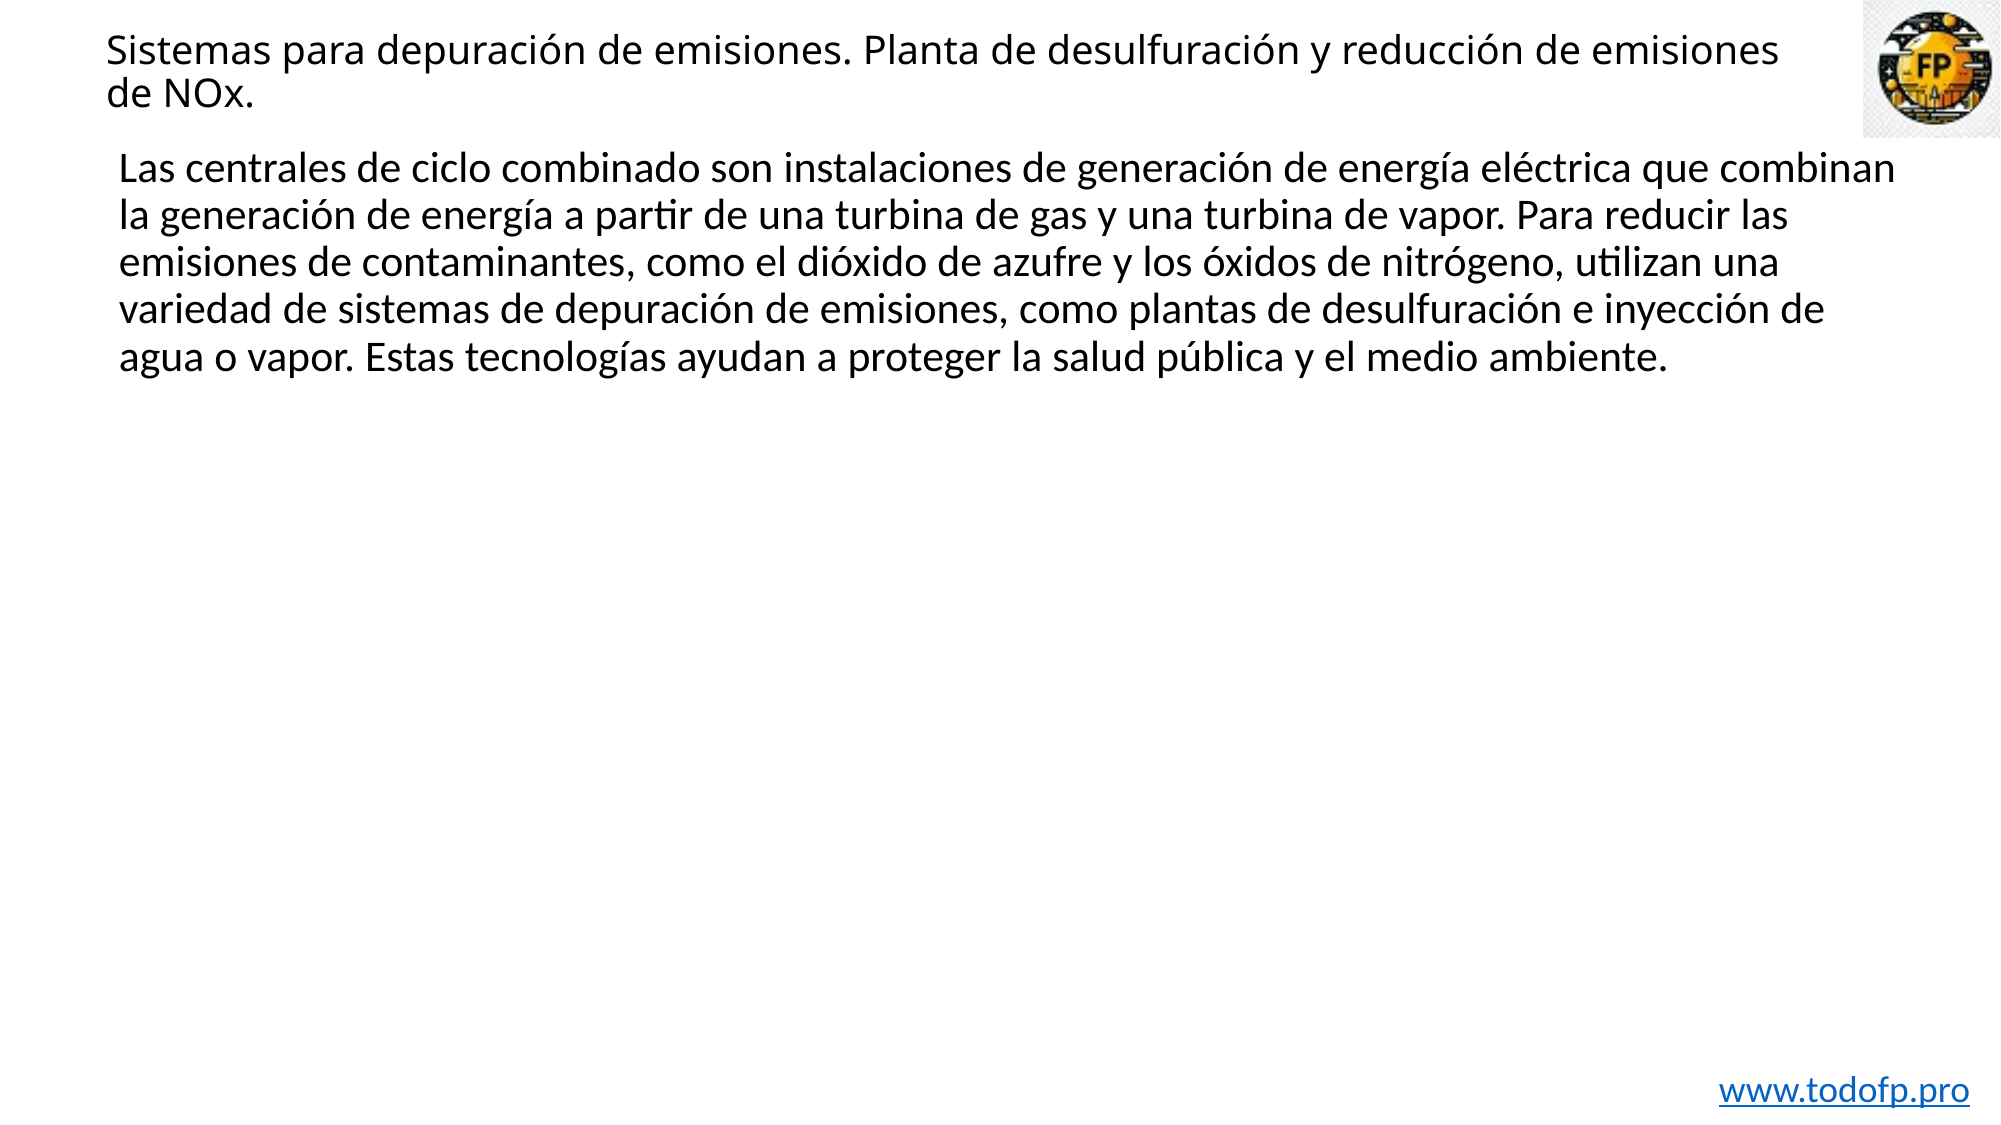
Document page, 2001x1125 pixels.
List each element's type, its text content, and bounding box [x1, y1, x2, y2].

title Sistemas para depuración de emisiones. Planta de desulfuración y reducción de emisiones de NOx. [91, 16, 1819, 131]
picture [1863, 0, 2000, 138]
list Las centrales de ciclo combinado son instalaciones de generación de energía eléctrica que combinan la generación de energía a partir de una turbina de gas y una turbina de vapor. Para reducir las emisiones de contaminantes, como el dióxido de azufre y los óxidos de nitrógeno, utilizan una variedad de sistemas de depuración de emisiones, como plantas de desulfuración e inyección de agua o vapor. Estas tecnologías ayudan a proteger la salud pública y el medio ambiente. [104, 136, 1915, 1063]
text_box www.todofp.pro [1692, 1057, 1986, 1117]
